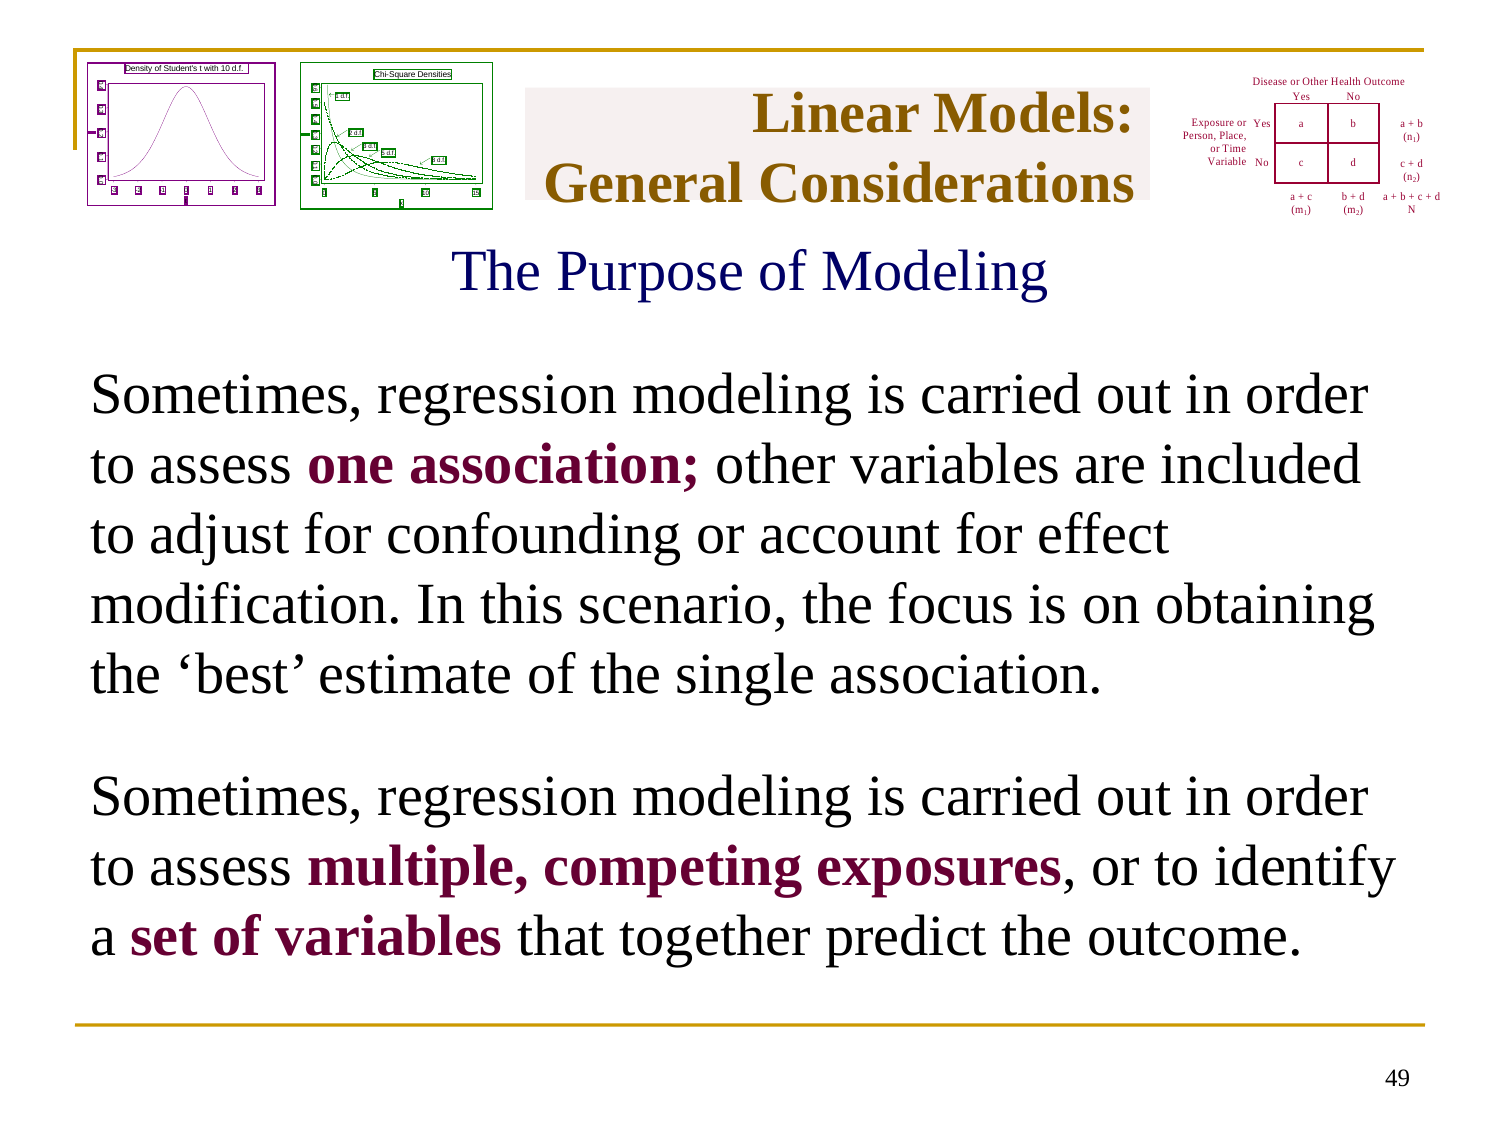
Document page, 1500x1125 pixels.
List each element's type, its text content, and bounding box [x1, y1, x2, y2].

title Linear Models: General Considerations [524, 87, 1151, 201]
slide_number 48 [1074, 1063, 1426, 1100]
list The Purpose of Modeling Sometimes, regression modeling is carried out in order to assess one association; other variables are included to adjust for confounding or account for effect modification. In this scenario, the focus is on obtaining the ‘best’ estimate of the single association. Sometimes, regression modeling is carried out in order to assess multiple, competing exposures, or to identify a set of variables that together predict the outcome. [74, 224, 1426, 1063]
